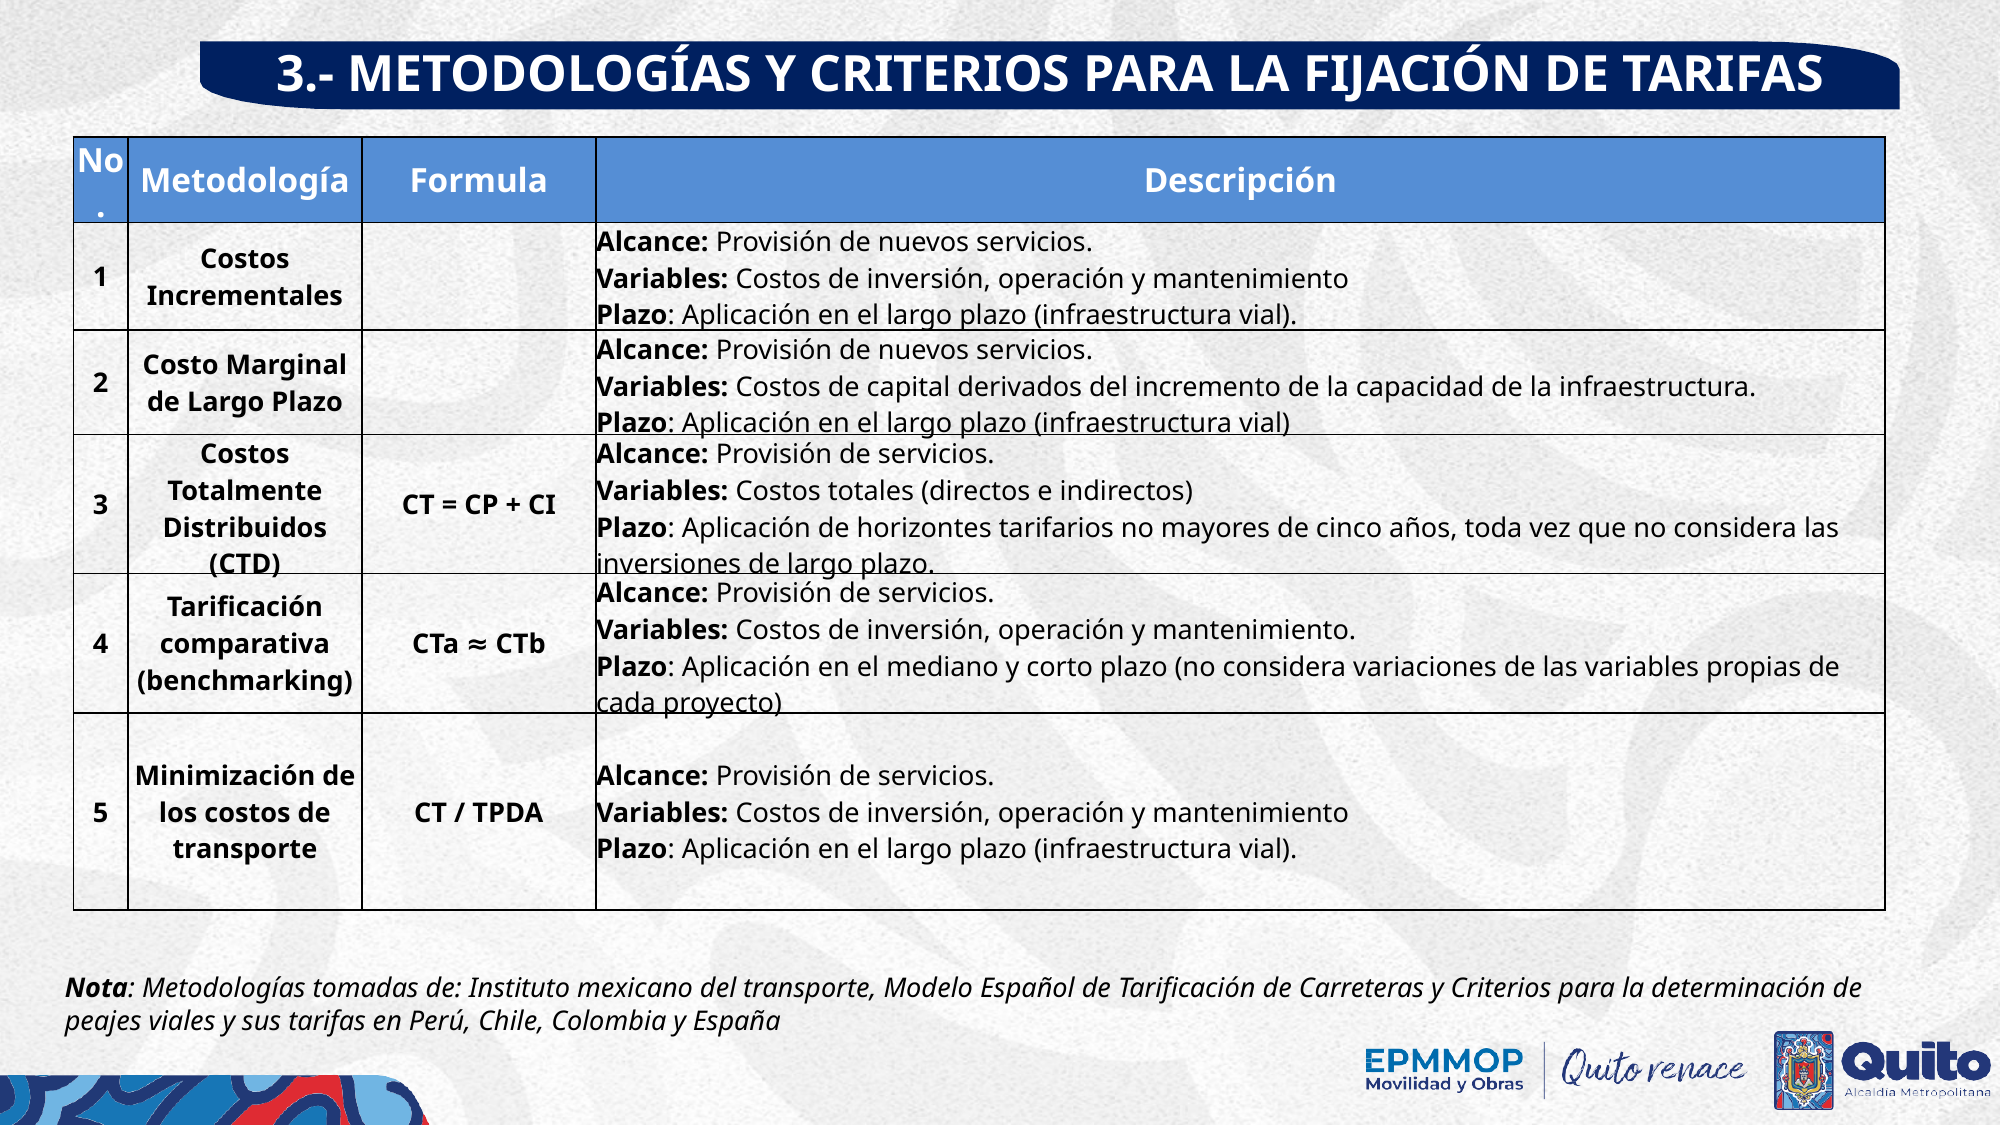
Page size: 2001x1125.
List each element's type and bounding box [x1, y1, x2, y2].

text_box [0, 0, 2000, 1125]
